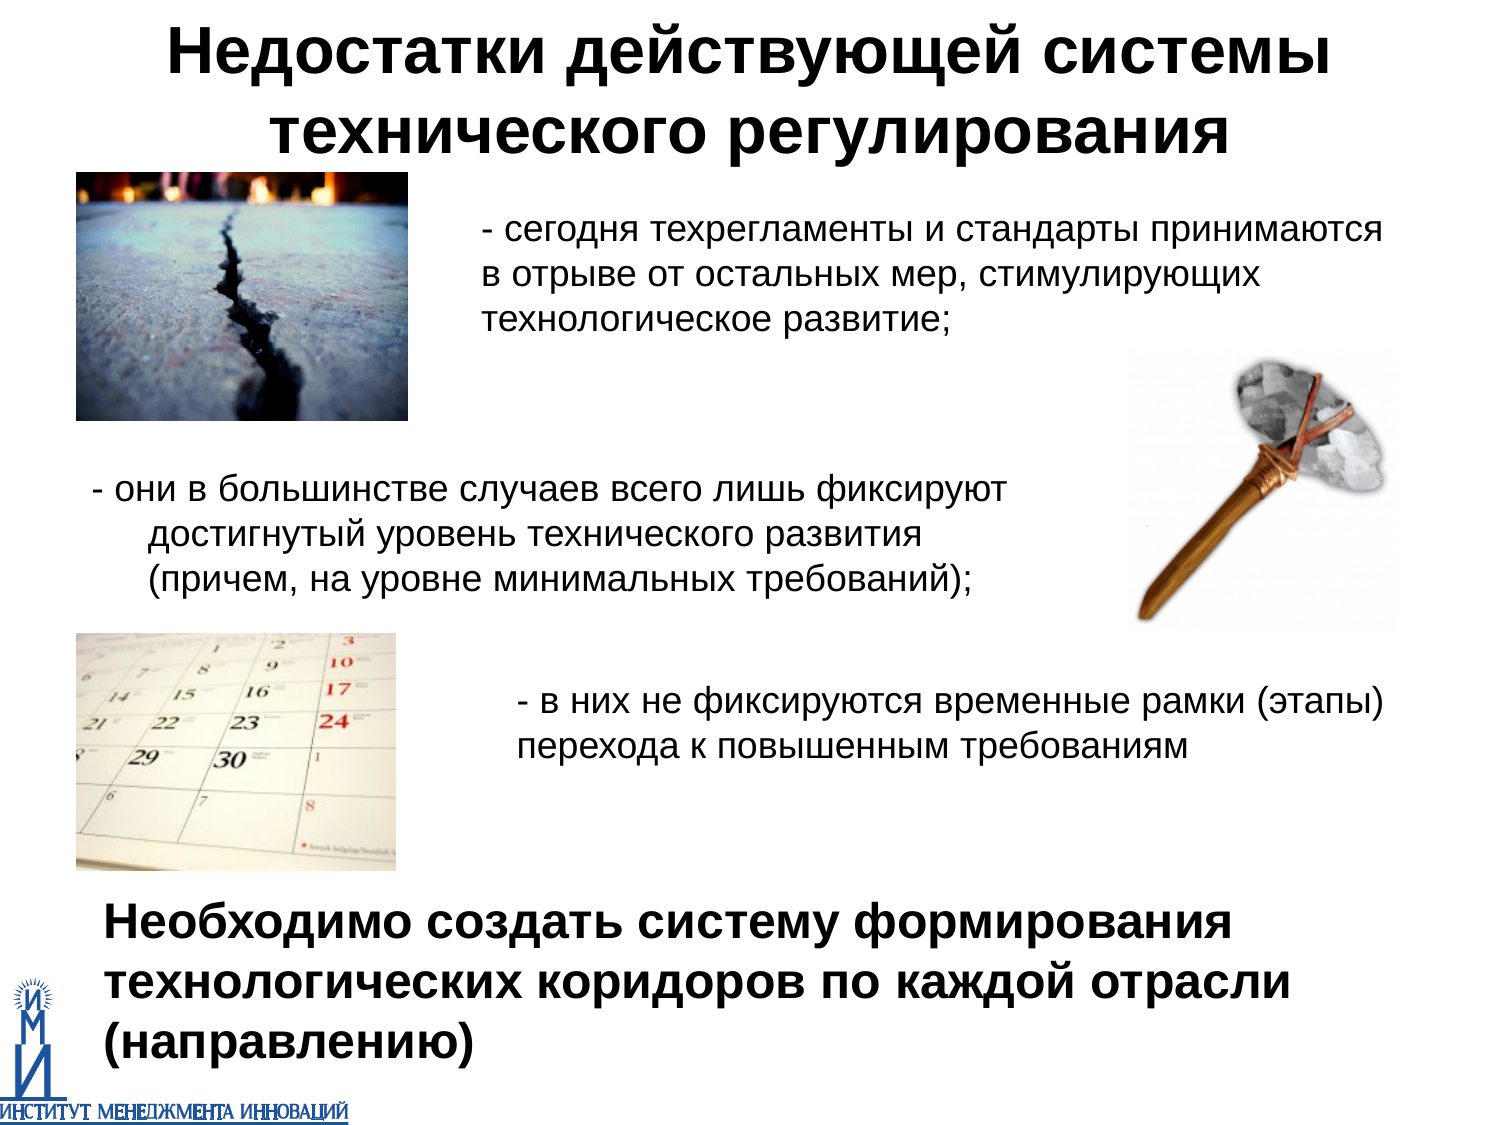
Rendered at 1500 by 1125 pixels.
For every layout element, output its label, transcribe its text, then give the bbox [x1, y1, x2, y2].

text_box Необходимо создать систему формирования технологических коридоров по каждой отрасли (направлению) [88, 881, 1500, 1077]
picture [0, 978, 349, 1125]
picture [76, 172, 408, 421]
text_box - в них не фиксируются временные рамки (этапы) перехода к повышенным требованиям [501, 668, 1412, 774]
picture [1127, 349, 1398, 634]
picture [76, 632, 396, 872]
text_box Недостатки действующей системы технического регулирования [0, 0, 1500, 175]
text_box - они в большинстве случаев всего лишь фиксируют достигнутый уровень технического развития (причем, на уровне минимальных требований); [76, 456, 1046, 606]
text_box - сегодня техрегламенты и стандарты принимаются в отрыве от остальных мер, стимулирующих технологическое развитие; [466, 196, 1412, 347]
